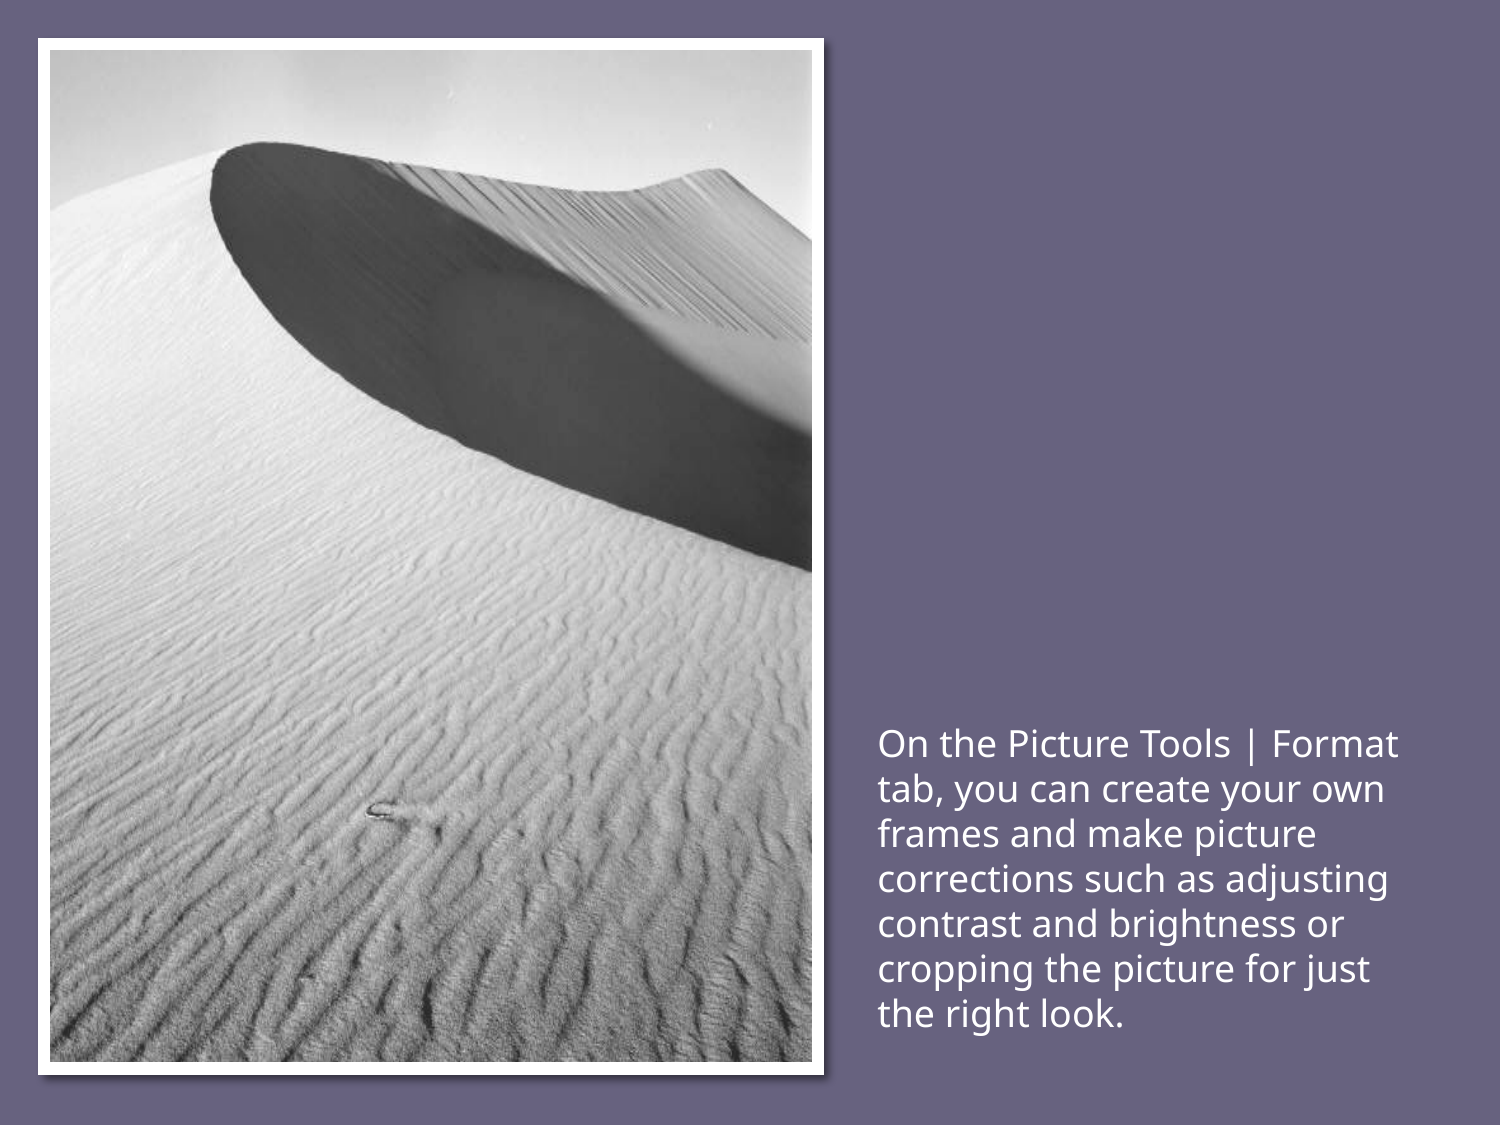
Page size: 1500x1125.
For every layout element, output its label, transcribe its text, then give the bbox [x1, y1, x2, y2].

picture [49, 49, 813, 1063]
list On the Picture Tools | Format tab, you can create your own frames and make picture corrections such as adjusting contrast and brightness or cropping the picture for just the right look. [862, 500, 1438, 1050]
